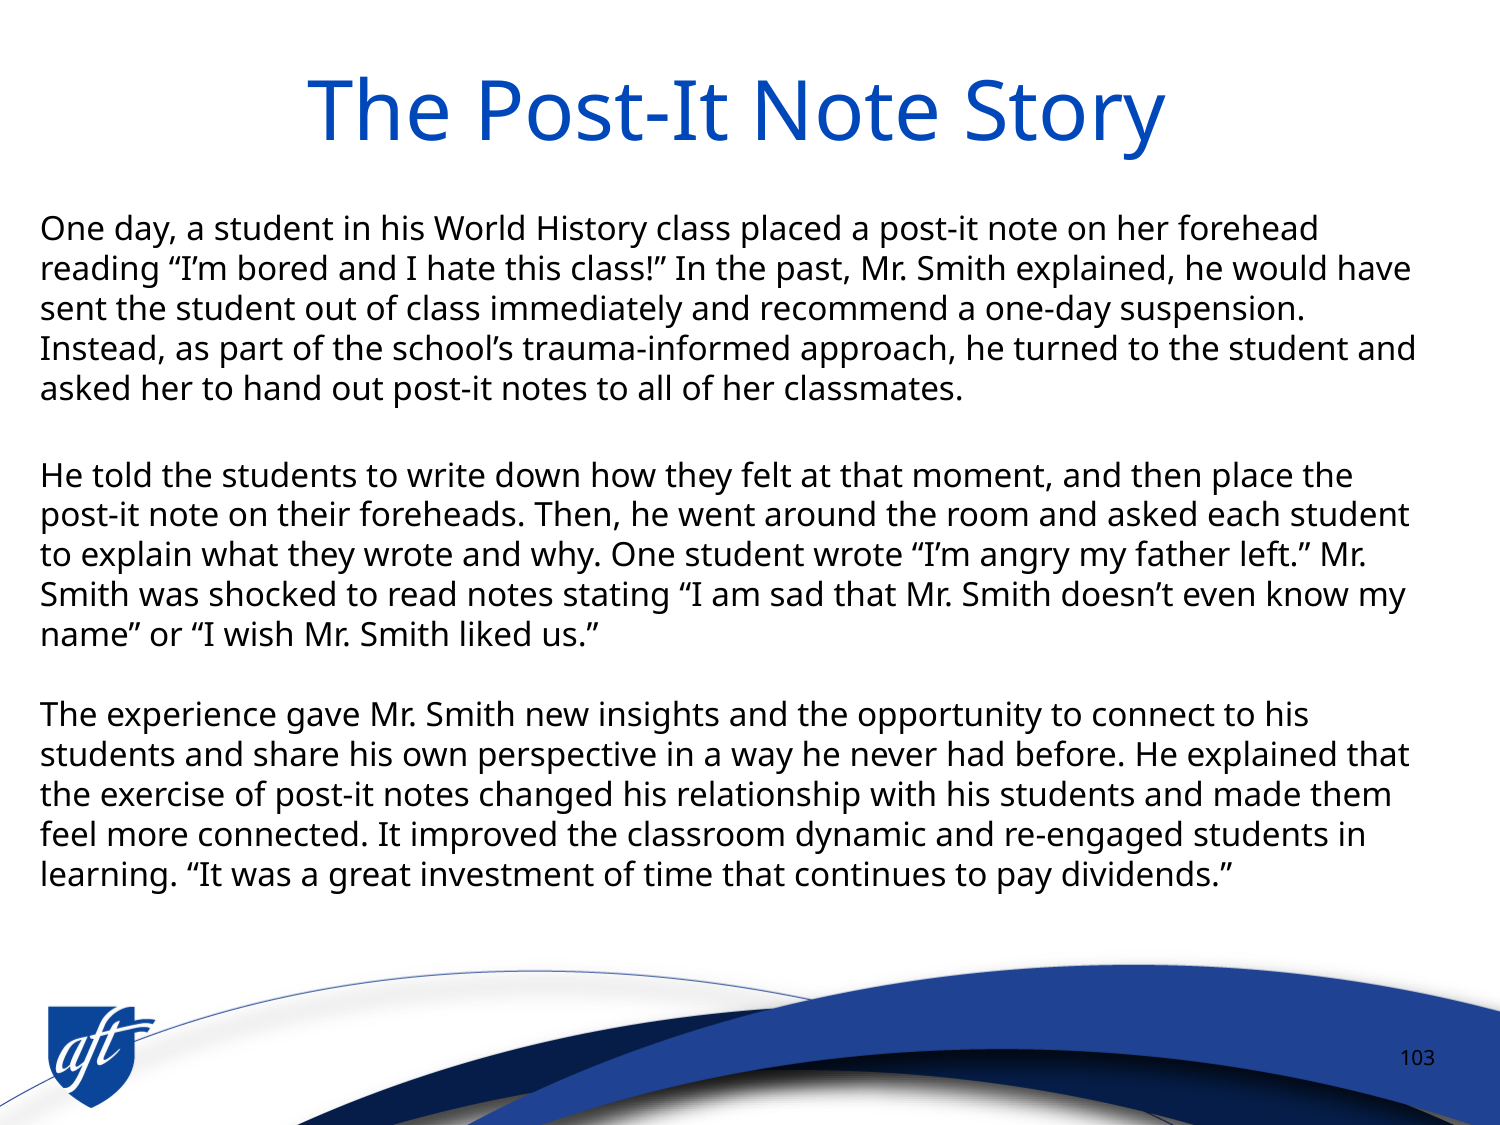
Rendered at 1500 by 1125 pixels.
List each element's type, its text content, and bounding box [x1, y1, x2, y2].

list One day, a student in his World History class placed a post-it note on her forehead reading “I’m bored and I hate this class!” In the past, Mr. Smith explained, he would have sent the student out of class immediately and recommend a one-day suspension. Instead, as part of the school’s trauma-informed approach, he turned to the student and asked her to hand out post-it notes to all of her classmates. He told the students to write down how they felt at that moment, and then place the post-it note on their foreheads. Then, he went around the room and asked each student to explain what they wrote and why. One student wrote “I’m angry my father left.” Mr. Smith was shocked to read notes stating “I am sad that Mr. Smith doesn’t even know my name” or “I wish Mr. Smith liked us.” The experience gave Mr. Smith new insights and the opportunity to connect to his students and share his own perspective in a way he never had before. He explained that the exercise of post-it notes changed his relationship with his students and made them feel more connected. It improved the classroom dynamic and re-engaged students in learning. “It was a great investment of time that continues to pay dividends.” [24, 200, 1450, 963]
slide_number 103 [1137, 1037, 1451, 1088]
picture [0, 0, 1500, 1125]
title The Post-It Note Story [24, 50, 1450, 163]
